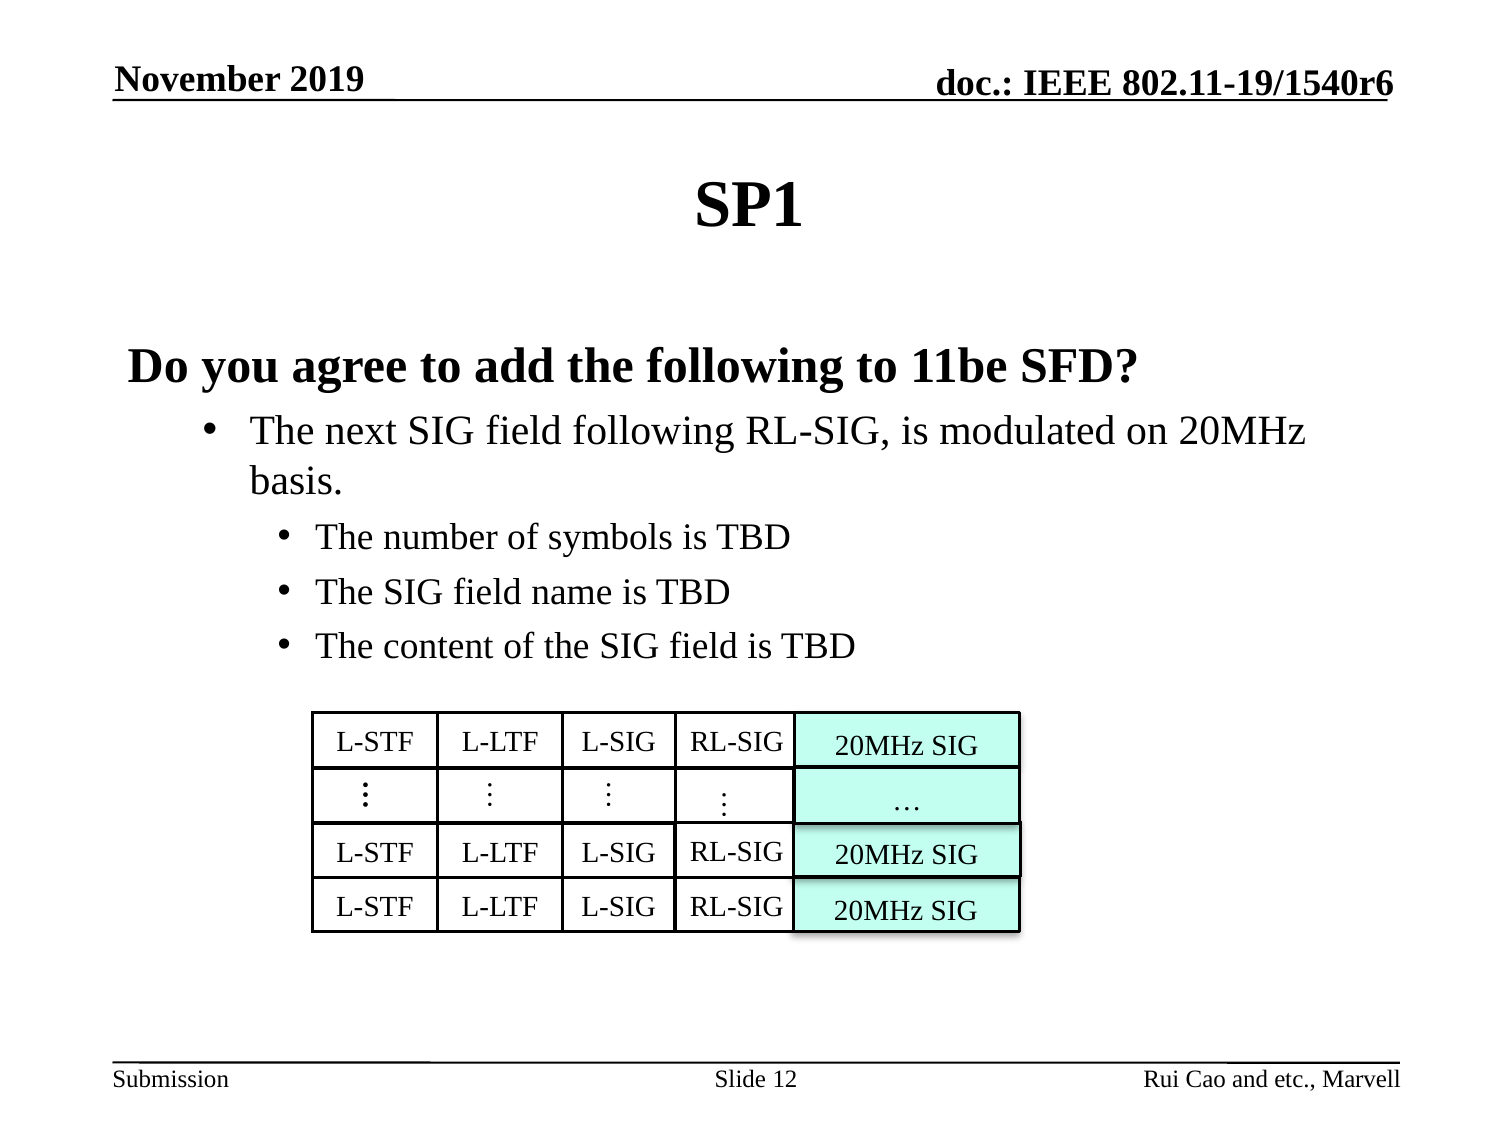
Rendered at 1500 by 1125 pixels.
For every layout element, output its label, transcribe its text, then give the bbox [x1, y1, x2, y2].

slide_number Slide 12 [712, 1061, 800, 1123]
list Do you agree to add the following to 11be SFD? The next SIG field following RL-SIG, is modulated on 20MHz basis. The number of symbols is TBD The SIG field name is TBD The content of the SIG field is TBD [112, 324, 1388, 1000]
footer Rui Cao and etc., Marvell [878, 1061, 1402, 1093]
title SP1 [112, 112, 1388, 288]
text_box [312, 712, 1021, 932]
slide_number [114, 54, 423, 100]
